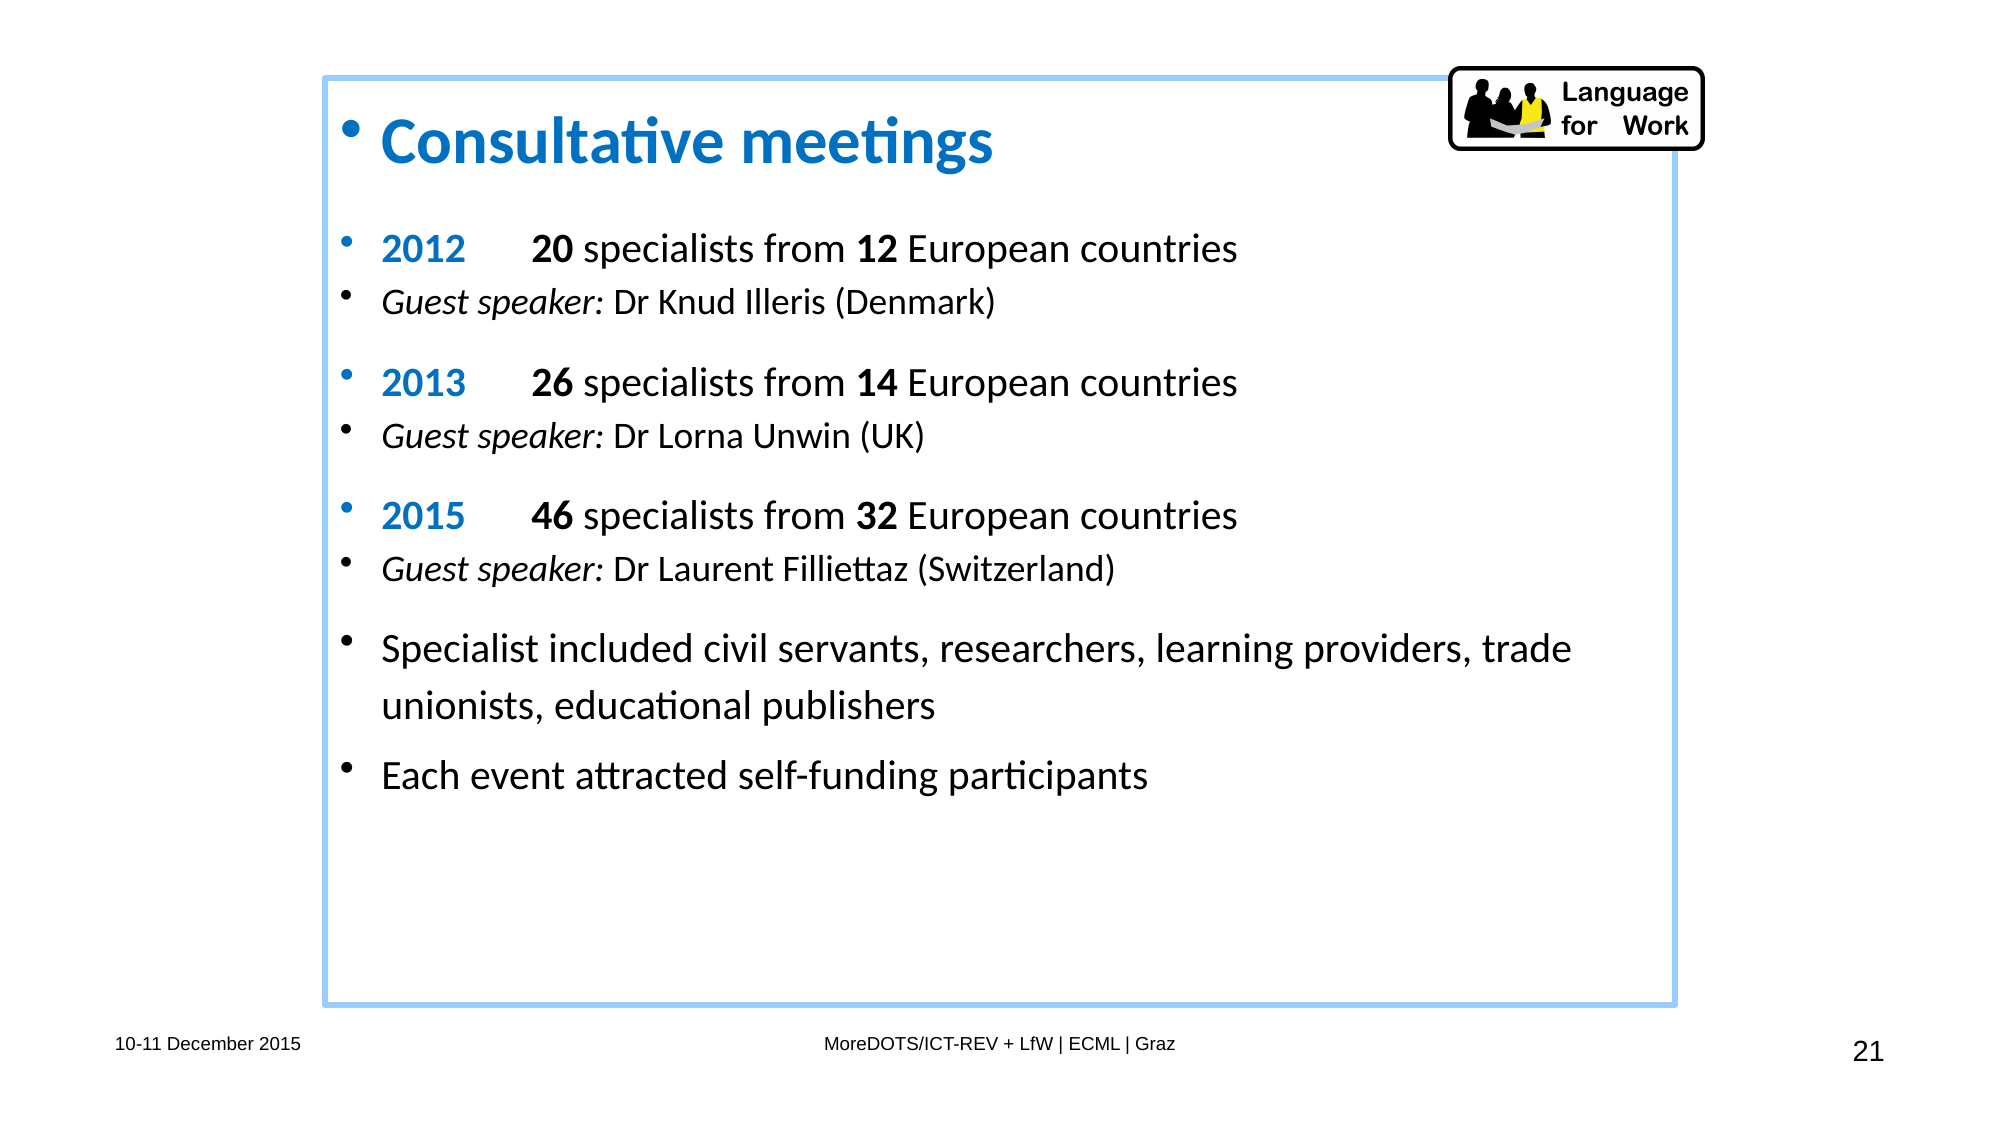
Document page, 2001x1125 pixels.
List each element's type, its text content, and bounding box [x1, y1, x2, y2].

picture [1448, 66, 1706, 152]
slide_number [99, 1024, 567, 1103]
footer MoreDOTS/ICT-REV + LfW | ECML | Graz [605, 1024, 1394, 1103]
slide_number 21 [1433, 1024, 1901, 1103]
list Consultative meetings 2012 20 specialists from 12 European countries Guest speaker: Dr Knud Illeris (Denmark) 2013 26 specialists from 14 European countries Guest speaker: Dr Lorna Unwin (UK) 2015 46 specialists from 32 European countries Guest speaker: Dr Laurent Filliettaz (Switzerland) Specialist included civil servants, researchers, learning providers, trade unionists, educational publishers Each event attracted self-funding participants [322, 75, 1678, 1008]
